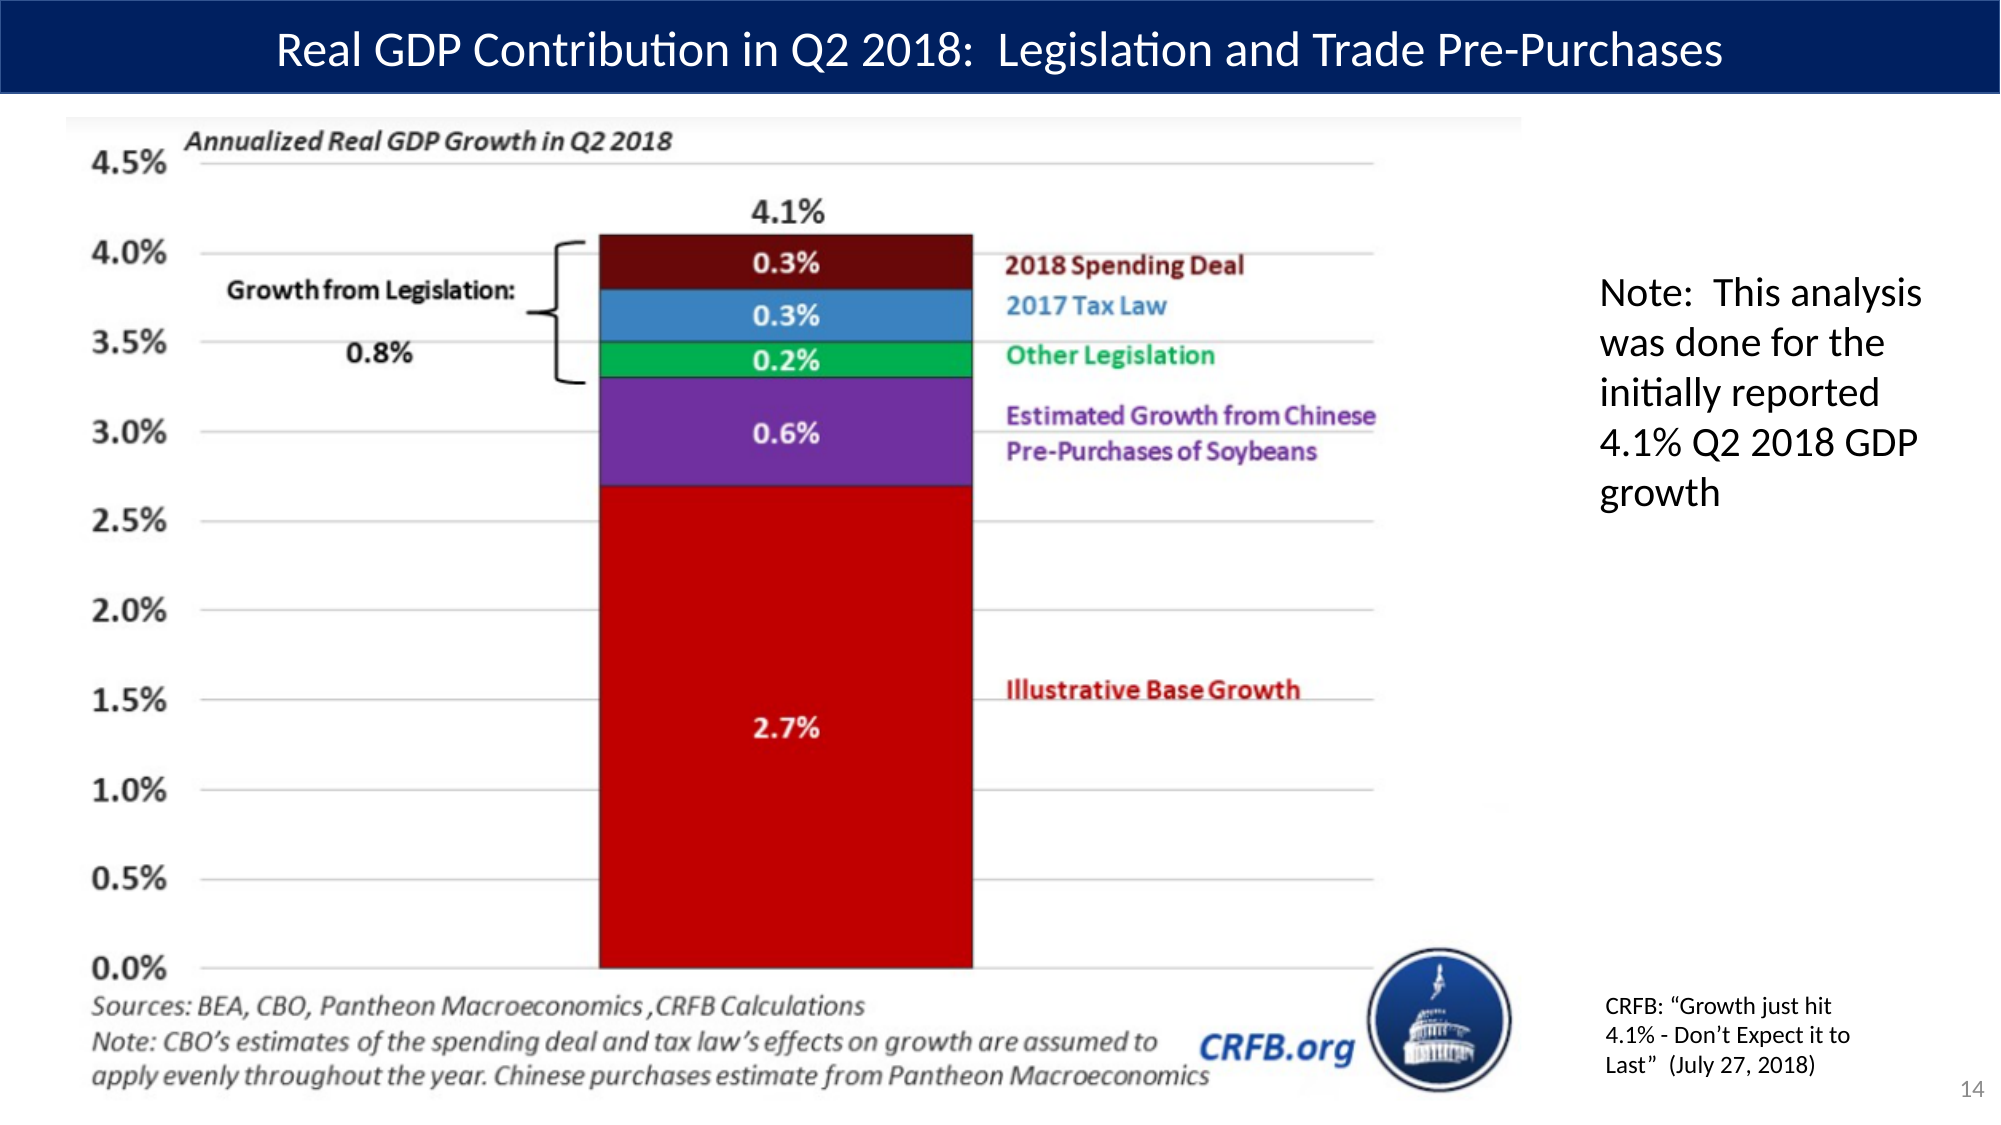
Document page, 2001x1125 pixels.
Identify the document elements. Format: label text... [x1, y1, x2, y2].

text_box Real GDP Contribution in Q2 2018: Legislation and Trade Pre-Purchases [0, 0, 2000, 94]
picture [66, 117, 1531, 1107]
text_box CRFB: “Growth just hit 4.1% - Don’t Expect it to Last” (July 27, 2018) [1590, 981, 1902, 1087]
text_box Note: This analysis was done for the initially reported 4.1% Q2 2018 GDP growth [1584, 257, 1950, 522]
slide_number 14 [1550, 1057, 2000, 1118]
